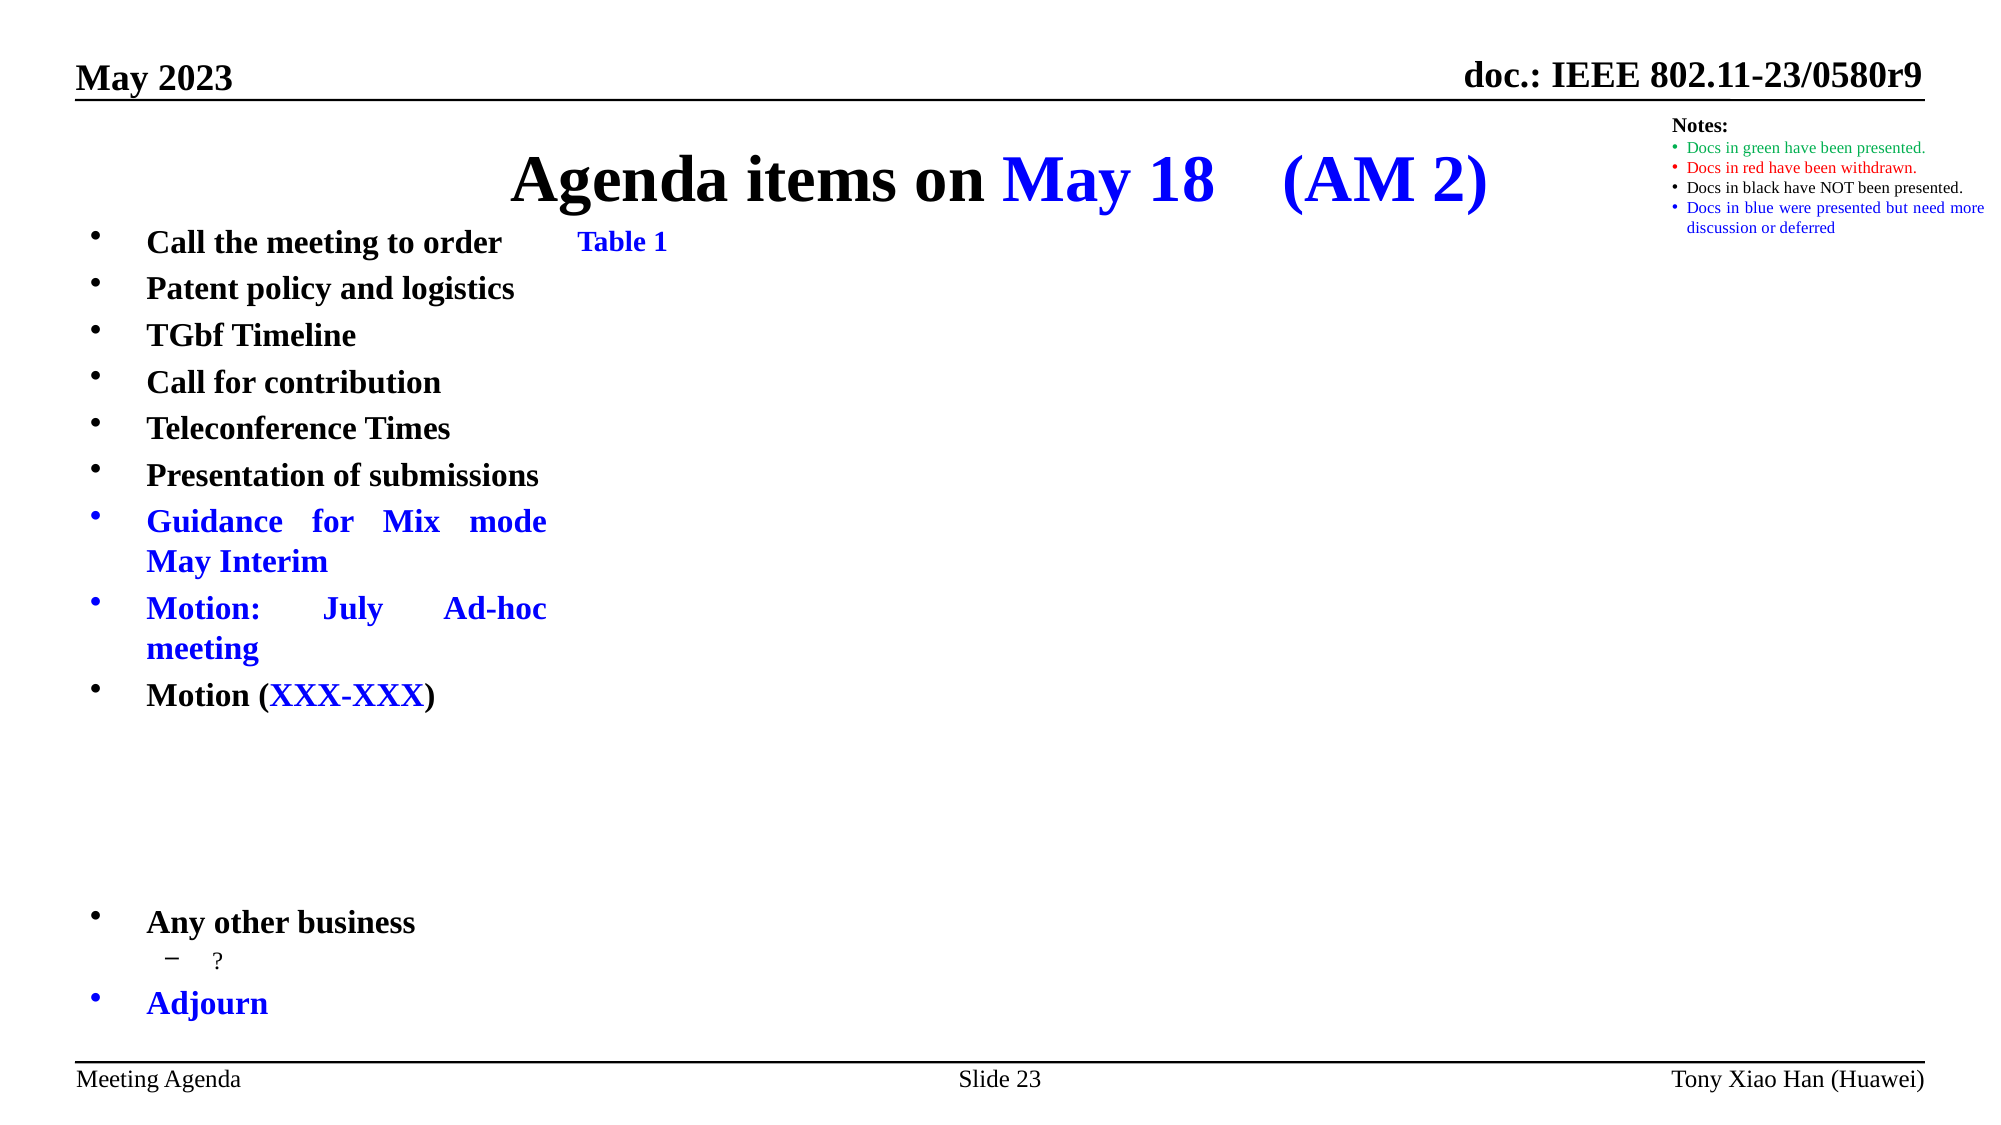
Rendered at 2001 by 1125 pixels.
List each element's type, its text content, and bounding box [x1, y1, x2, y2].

text_box Agenda items on May 18 (AM 2) [362, 87, 1638, 263]
text_box Table 1 [562, 224, 713, 256]
text_box Notes: Docs in green have been presented. Docs in red have been withdrawn. Docs in black have NOT been presented. Docs in blue were presented but need more discussion or deferred [1657, 104, 2000, 246]
text_box Call the meeting to order Patent policy and logistics TGbf Timeline Call for contribution Teleconference Times Presentation of submissions Guidance for Mix mode May Interim Motion: July Ad-hoc meeting Motion (XXX-XXX) Any other business ? Adjourn [75, 212, 563, 1058]
